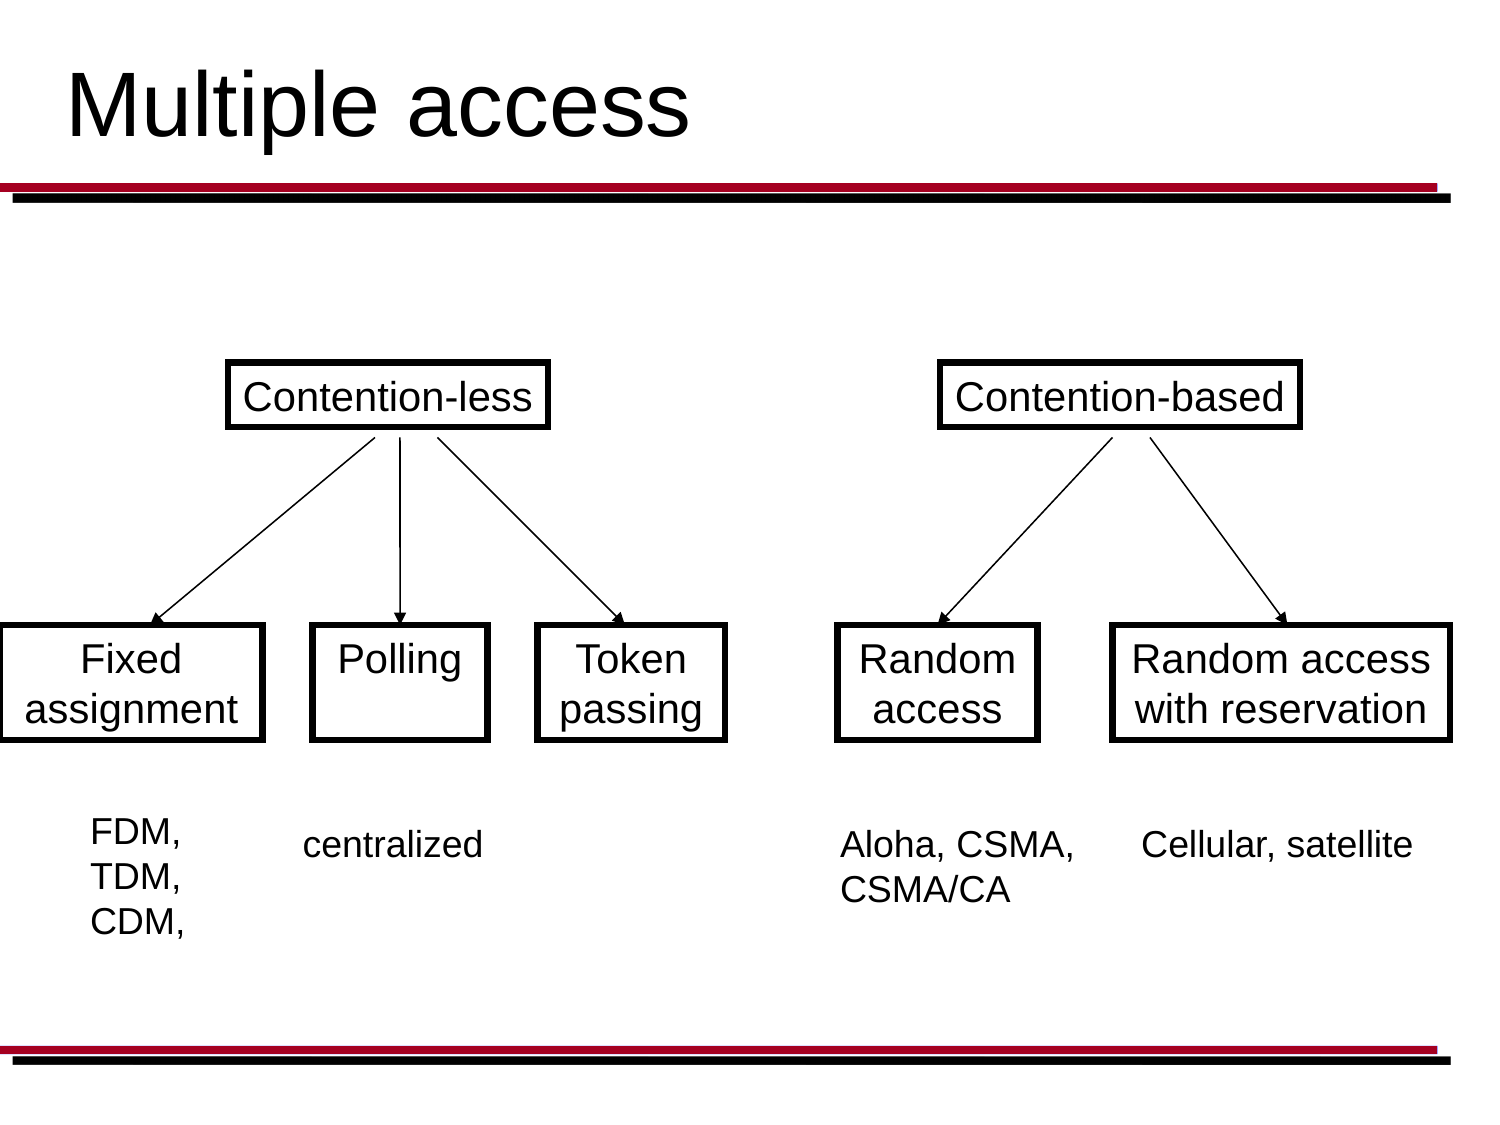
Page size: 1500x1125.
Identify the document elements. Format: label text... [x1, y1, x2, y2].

text_box Fixed assignment [0, 624, 144, 740]
text_box Cellular, satellite [1126, 812, 1429, 873]
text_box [149, 362, 1451, 747]
text_box centralized [287, 812, 499, 873]
title Multiple access [50, 0, 1425, 200]
text_box FDM, TDM, CDM, [75, 799, 201, 950]
text_box Aloha, CSMA, CSMA/CA [825, 812, 1091, 918]
